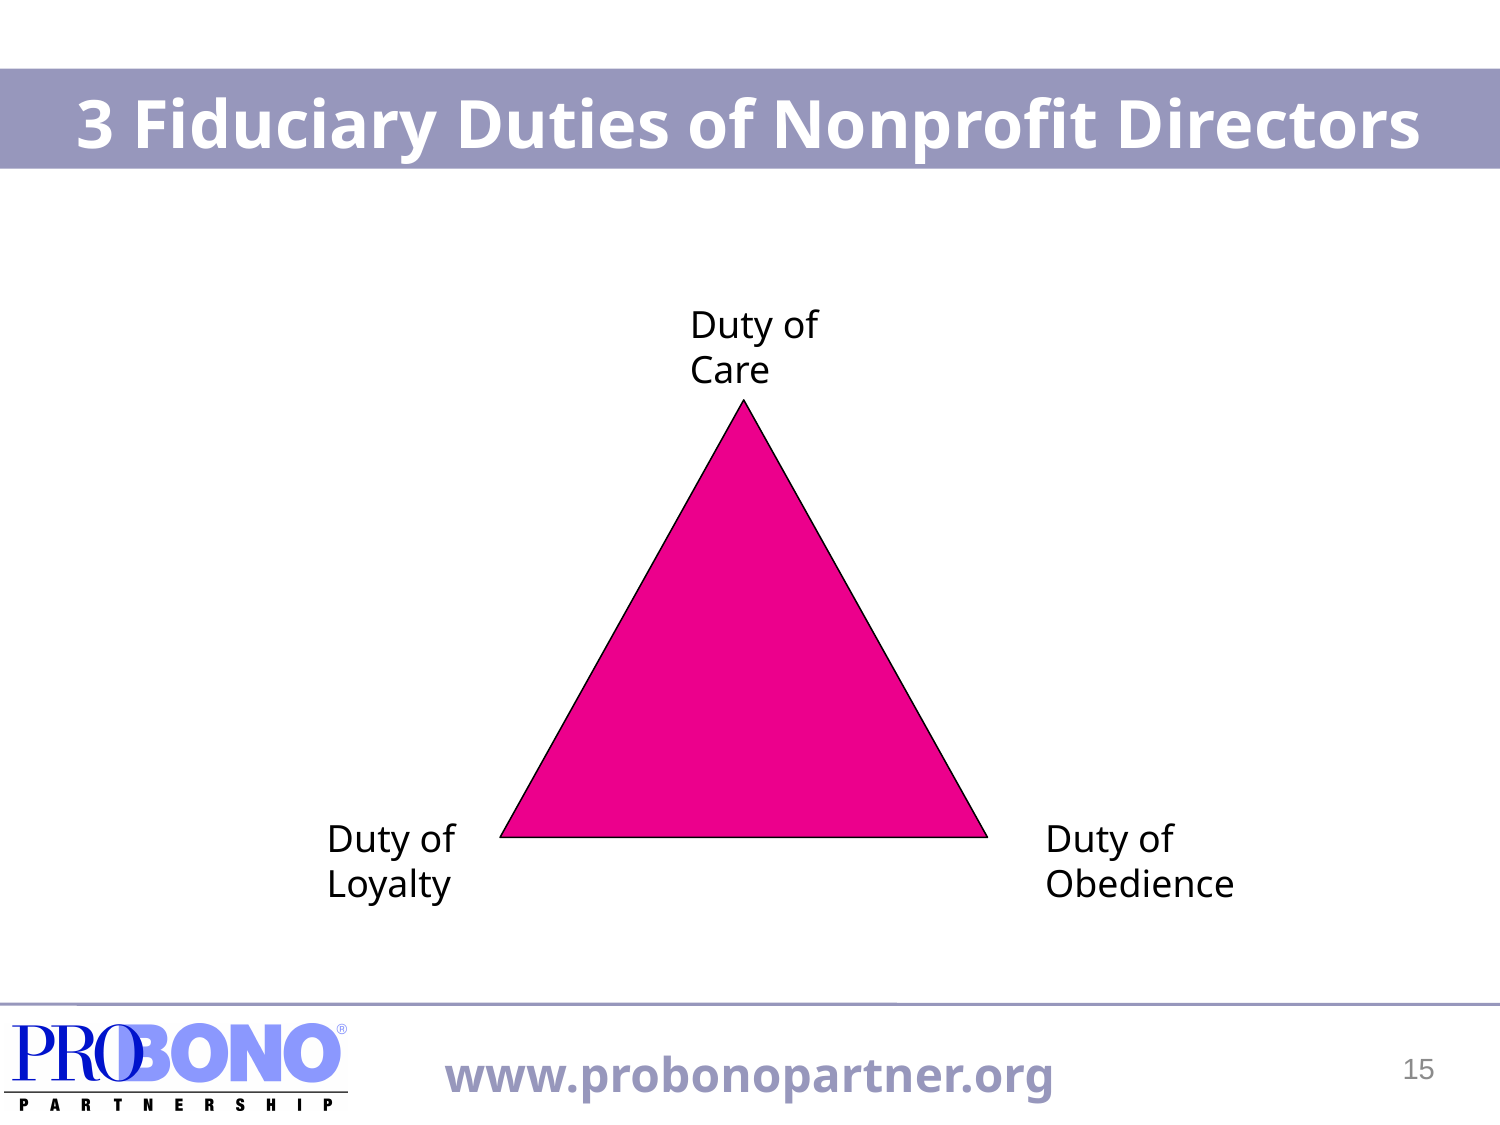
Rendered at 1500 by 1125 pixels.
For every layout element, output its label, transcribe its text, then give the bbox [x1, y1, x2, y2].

text_box Duty of Obedience [1030, 807, 1270, 912]
text_box Duty of Care [675, 293, 925, 399]
slide_number 15 [1137, 1030, 1450, 1106]
picture [4, 1023, 348, 1111]
text_box Duty of Loyalty [311, 807, 481, 912]
text_box [500, 399, 988, 838]
text_box 3 Fiduciary Duties of Nonprofit Directors [31, 74, 1469, 170]
